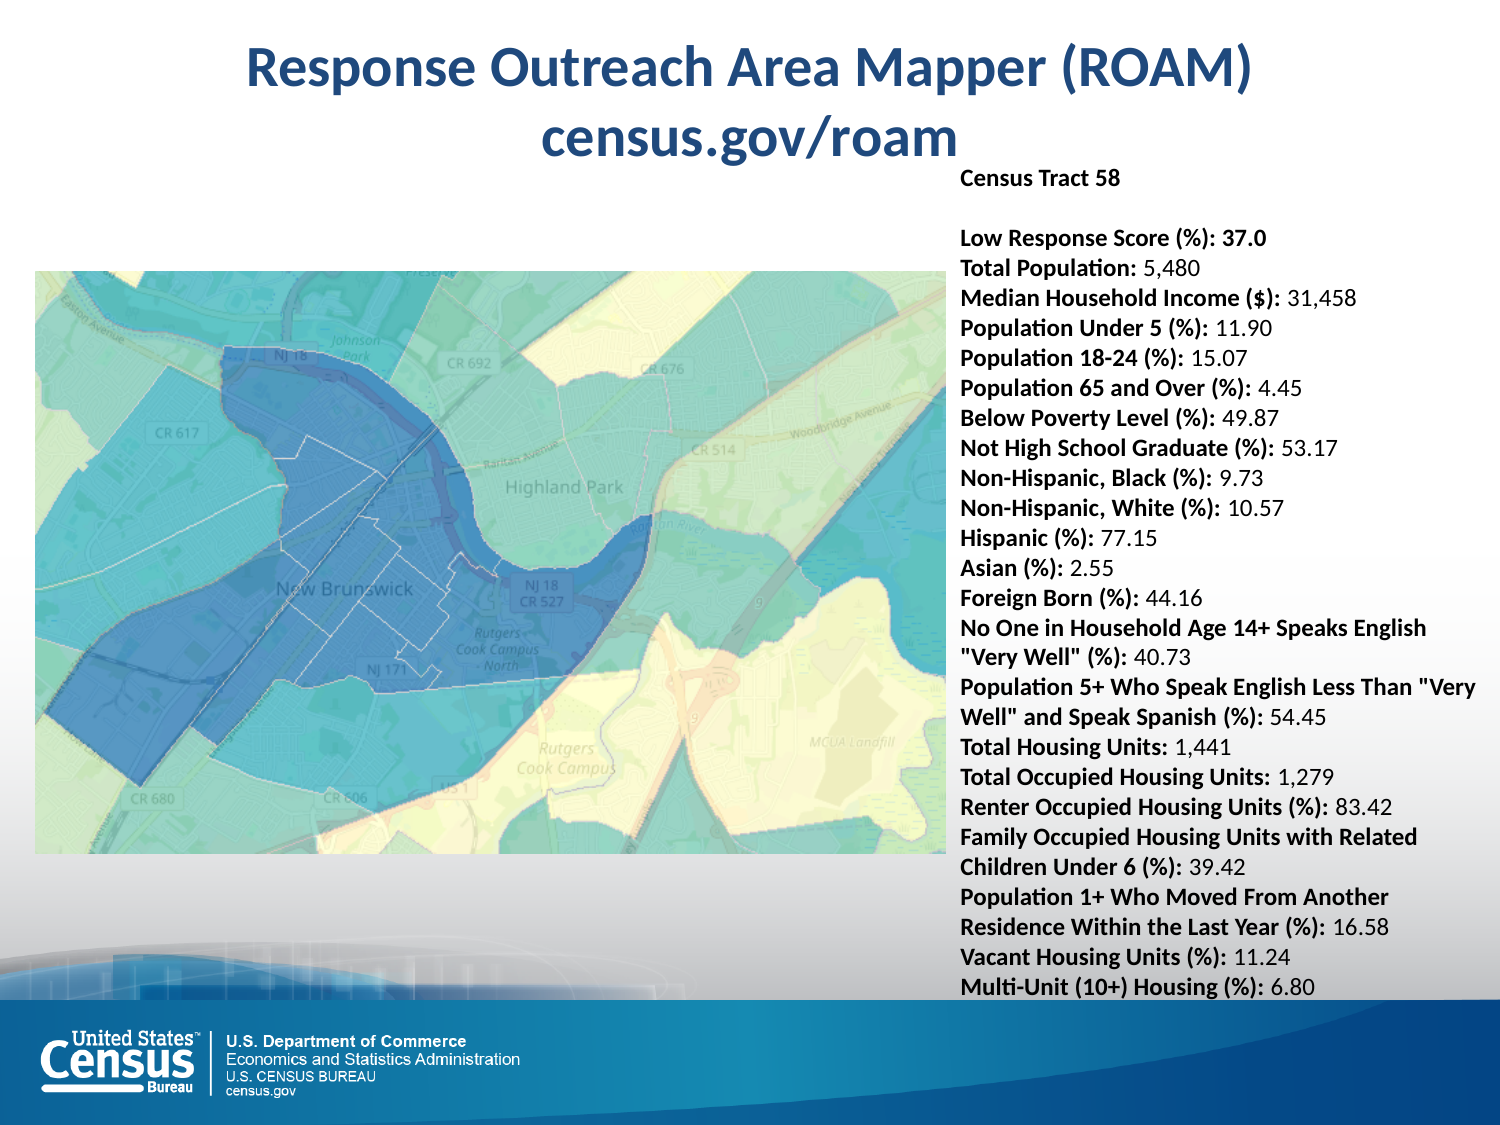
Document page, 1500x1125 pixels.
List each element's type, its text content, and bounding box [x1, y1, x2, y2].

text_box Census Tract 58 Low Response Score (%): 37.0 Total Population: 5,480 Median Household Income ($): 31,458 Population Under 5 (%): 11.90 Population 18-24 (%): 15.07 Population 65 and Over (%): 4.45 Below Poverty Level (%): 49.87 Not High School Graduate (%): 53.17 Non-Hispanic, Black (%): 9.73 Non-Hispanic, White (%): 10.57 Hispanic (%): 77.15 Asian (%): 2.55 Foreign Born (%): 44.16 No One in Household Age 14+ Speaks English "Very Well" (%): 40.73 Population 5+ Who Speak English Less Than "Very Well" and Speak Spanish (%): 54.45 Total Housing Units: 1,441 Total Occupied Housing Units: 1,279 Renter Occupied Housing Units (%): 83.42 Family Occupied Housing Units with Related Children Under 6 (%): 39.42 Population 1+ Who Moved From Another Residence Within the Last Year (%): 16.58 Vacant Housing Units (%): 11.24 Multi-Unit (10+) Housing (%): 6.80 [945, 154, 1500, 1008]
text_box Response Outreach Area Mapper (ROAM) census.gov/roam [74, 42, 1425, 155]
picture [0, 0, 1500, 1125]
